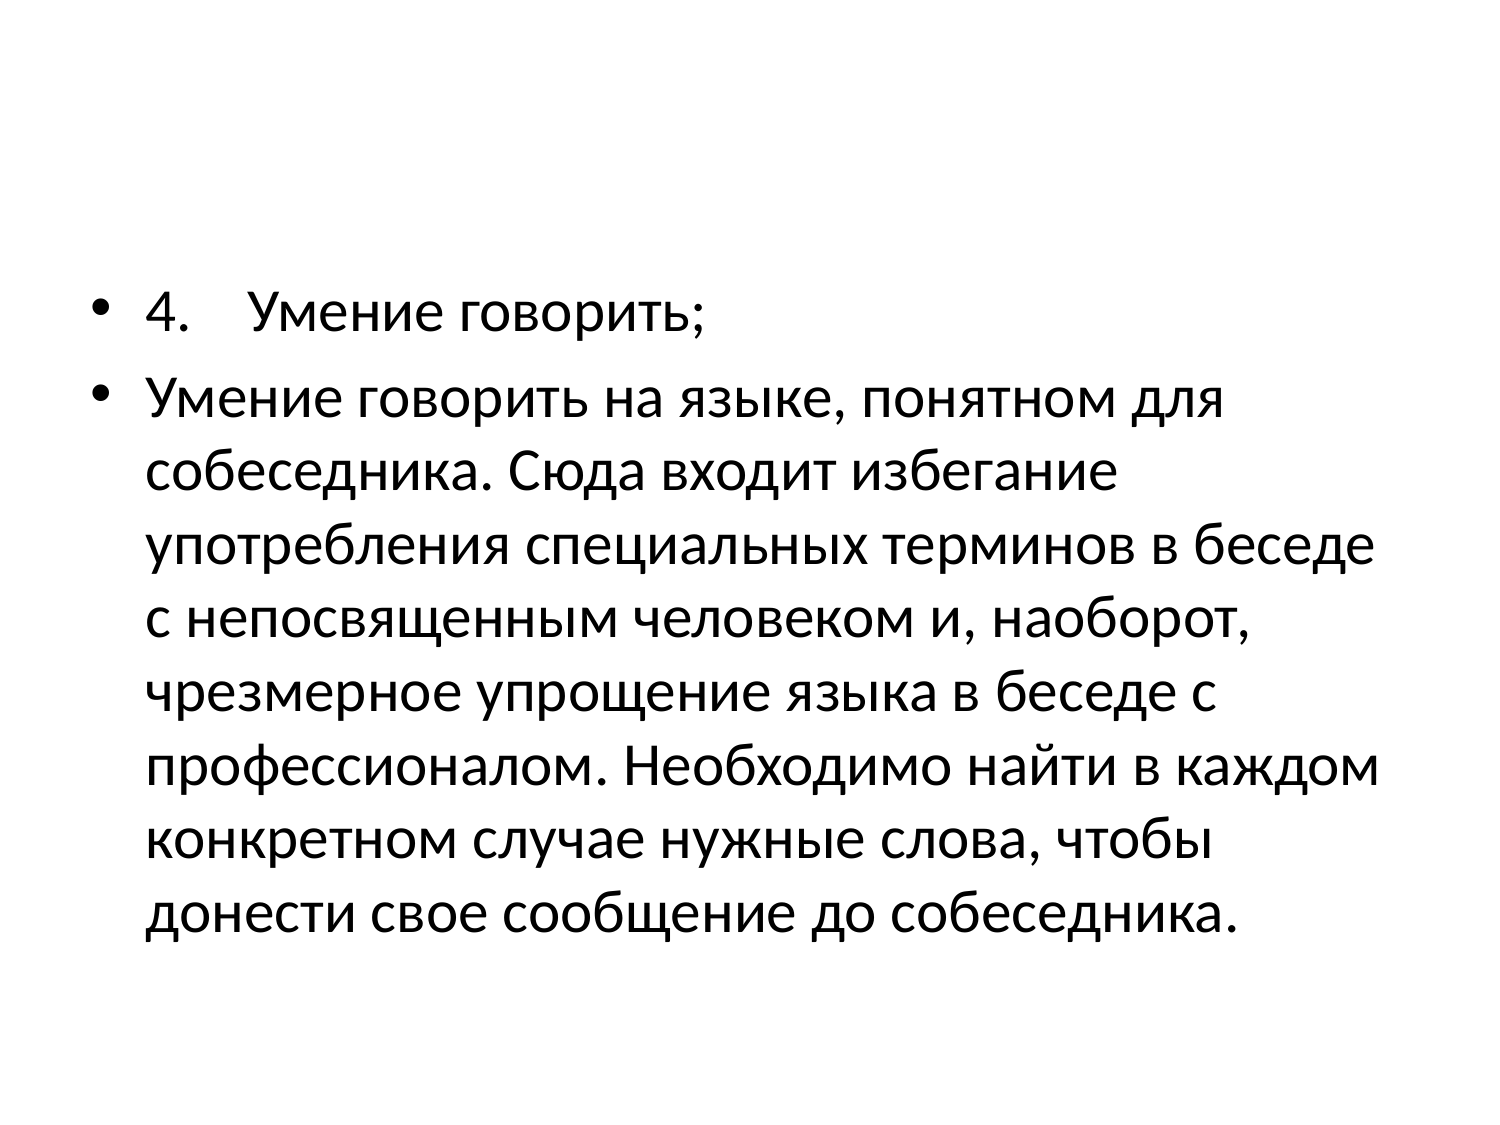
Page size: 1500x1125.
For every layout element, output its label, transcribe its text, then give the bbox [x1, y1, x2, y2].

list 4. Умение говорить; Умение говорить на языке, понятном для собеседника. Сюда входит избегание употребления специальных терминов в беседе с непосвященным человеком и, наоборот, чрезмерное упрощение языка в беседе с профессионалом. Необходимо найти в каждом конкретном случае нужные слова, чтобы донести свое сообщение до собеседника. [75, 262, 1425, 1005]
